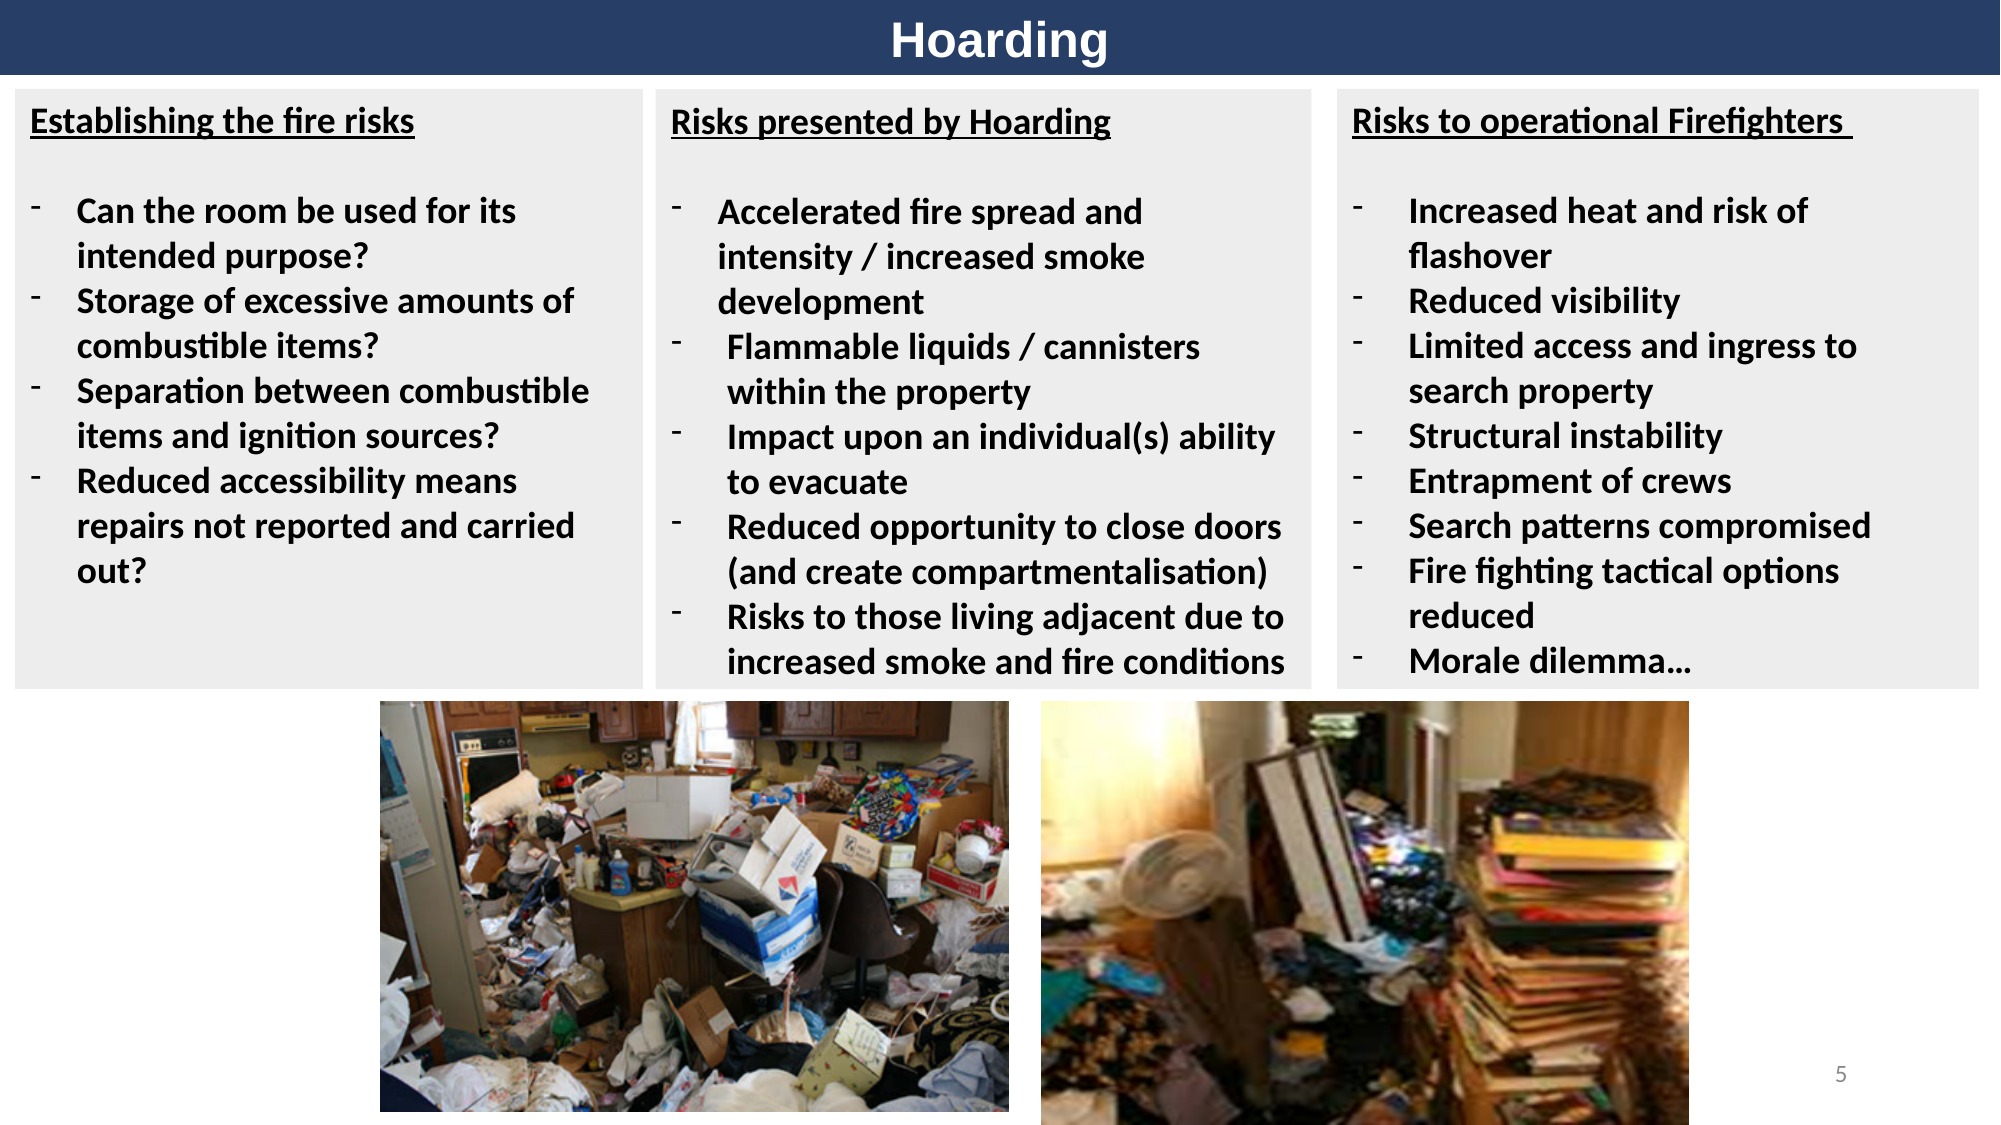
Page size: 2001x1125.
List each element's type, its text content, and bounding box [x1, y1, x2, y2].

picture [1041, 701, 1689, 1125]
text_box Risks presented by Hoarding Accelerated fire spread and intensity / increased smoke development Flammable liquids / cannisters within the property Impact upon an individual(s) ability to evacuate Reduced opportunity to close doors (and create compartmentalisation) Risks to those living adjacent due to increased smoke and fire conditions [655, 89, 1312, 690]
text_box Hoarding [0, 0, 2000, 75]
picture [380, 701, 1009, 1112]
slide_number 5 [1689, 1042, 1863, 1103]
text_box Establishing the fire risks Can the room be used for its intended purpose? Storage of excessive amounts of combustible items? Separation between combustible items and ignition sources? Reduced accessibility means repairs not reported and carried out? [15, 88, 643, 689]
text_box Risks to operational Firefighters Increased heat and risk of flashover Reduced visibility Limited access and ingress to search property Structural instability Entrapment of crews Search patterns compromised Fire fighting tactical options reduced Morale dilemma… [1337, 88, 1979, 689]
